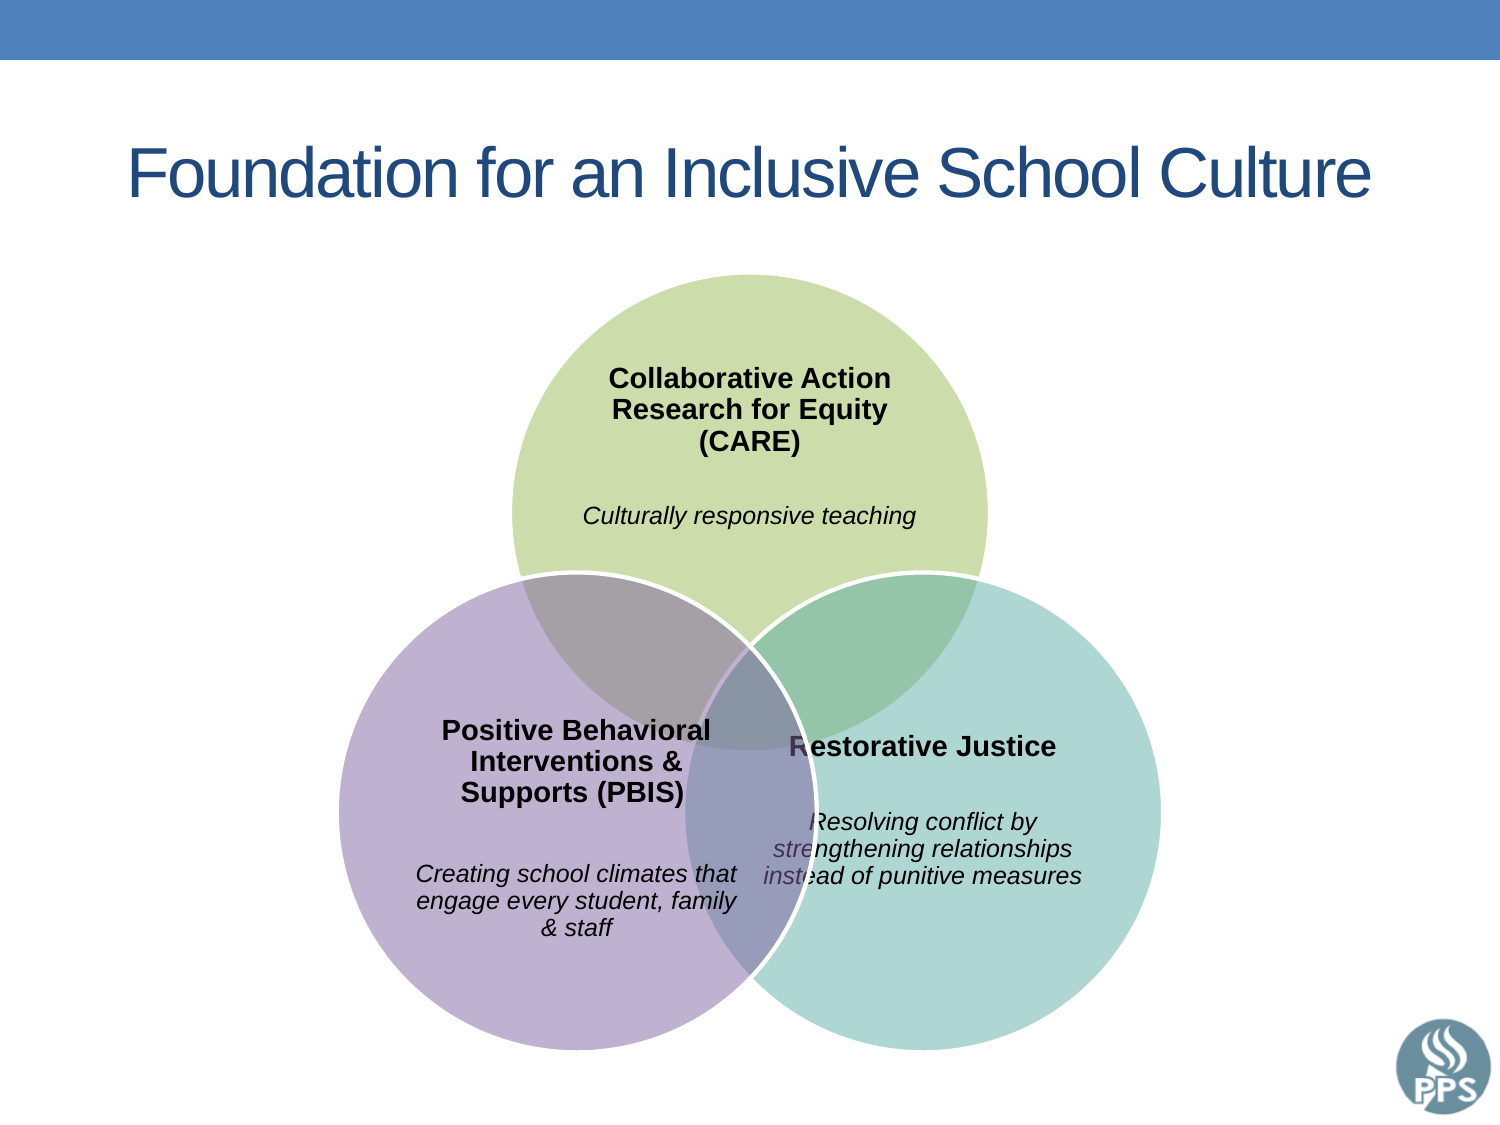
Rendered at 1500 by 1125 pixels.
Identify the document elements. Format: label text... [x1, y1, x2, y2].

picture [1389, 1012, 1500, 1125]
title Foundation for an Inclusive School Culture [75, 87, 1425, 250]
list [74, 262, 1426, 1063]
